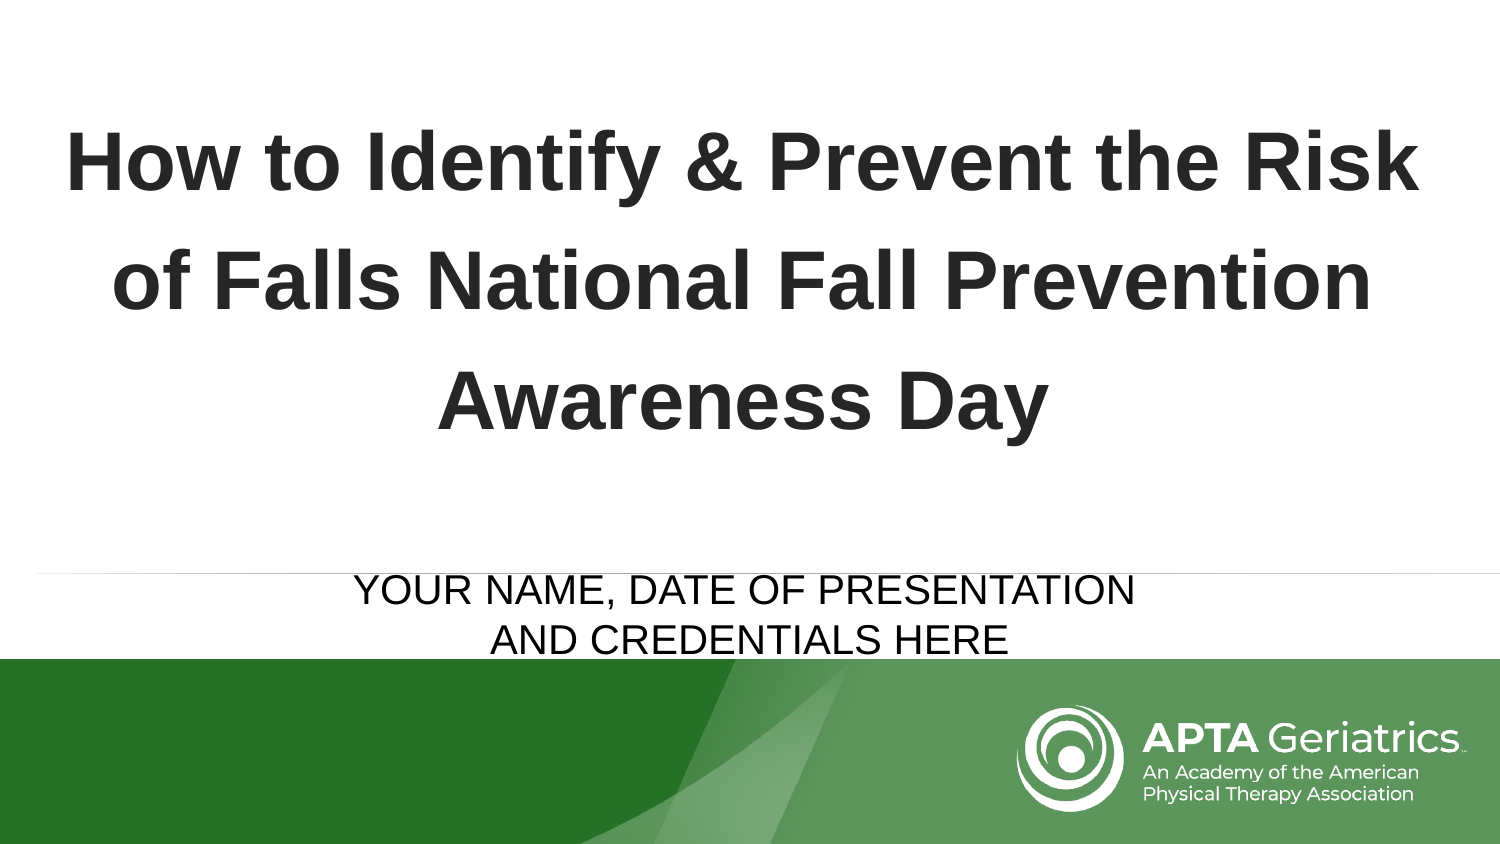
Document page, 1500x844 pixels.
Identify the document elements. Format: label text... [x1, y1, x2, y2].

text_box YOUR NAME, DATE OF PRESENTATION AND CREDENTIALS HERE [0, 555, 1500, 671]
text_box How to Identify & Prevent the Risk of Falls National Fall Prevention Awareness Day [14, 81, 1472, 285]
picture [0, 671, 1500, 844]
